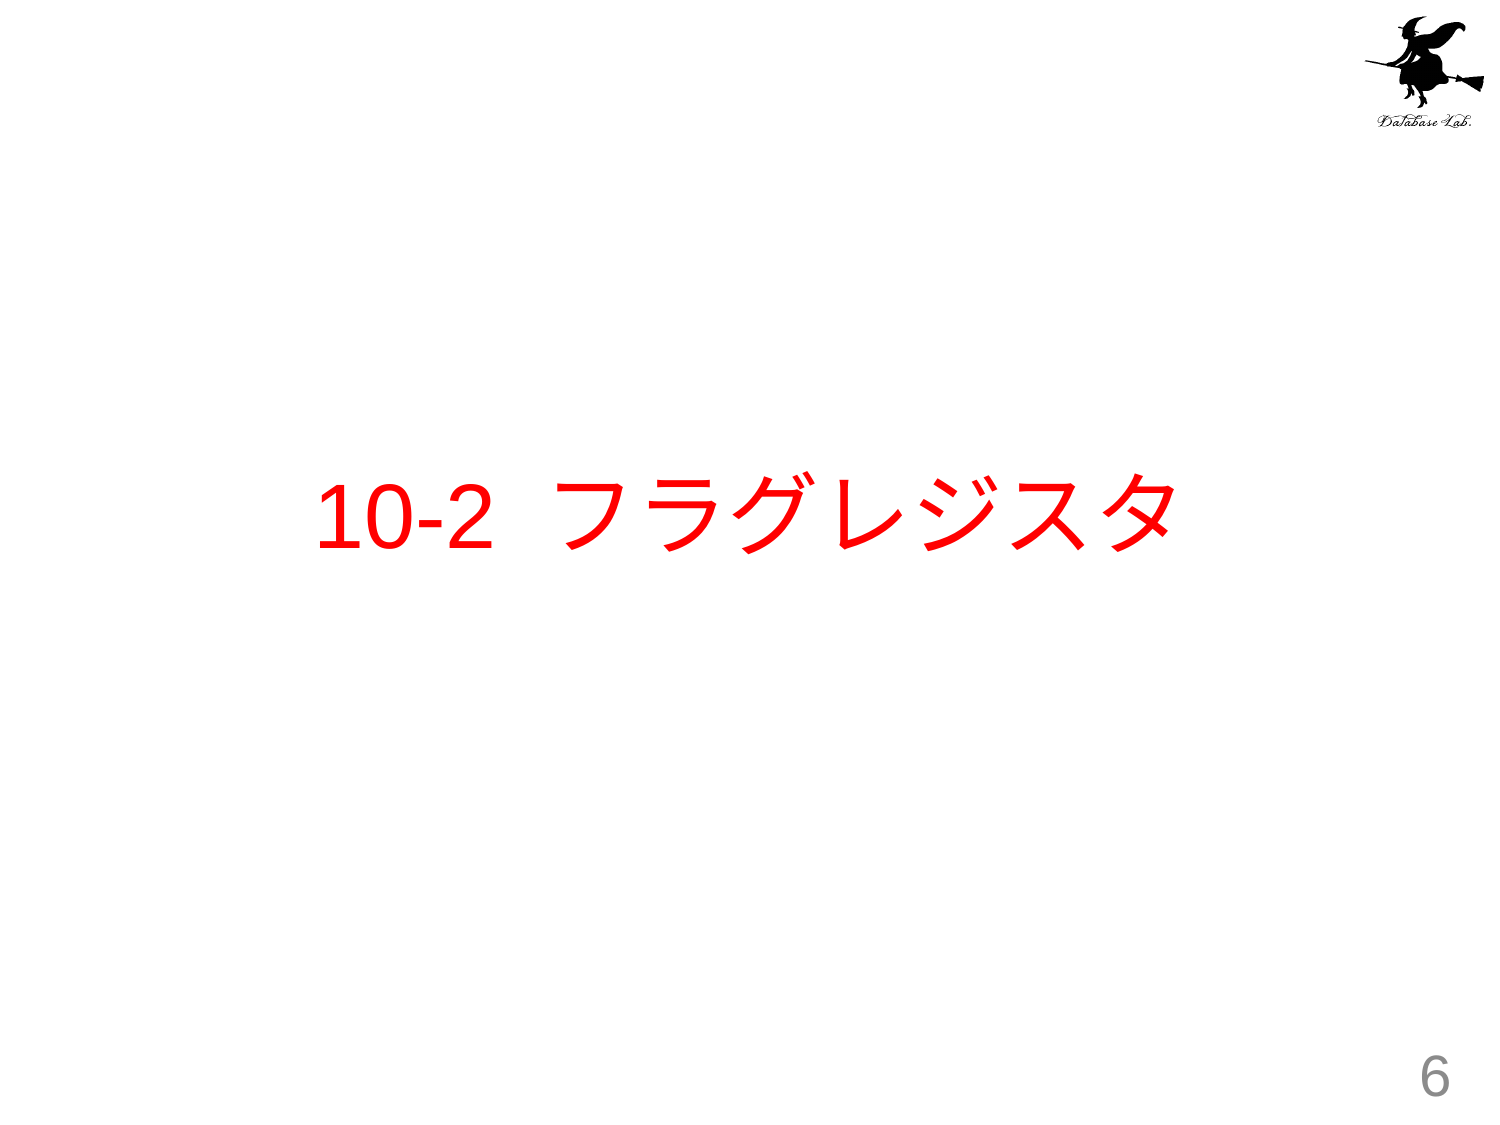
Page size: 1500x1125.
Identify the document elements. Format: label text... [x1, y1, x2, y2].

slide_number 6 [1129, 1042, 1467, 1103]
picture [1362, 14, 1486, 130]
title 10-2 フラグレジスタ [112, 184, 1388, 576]
